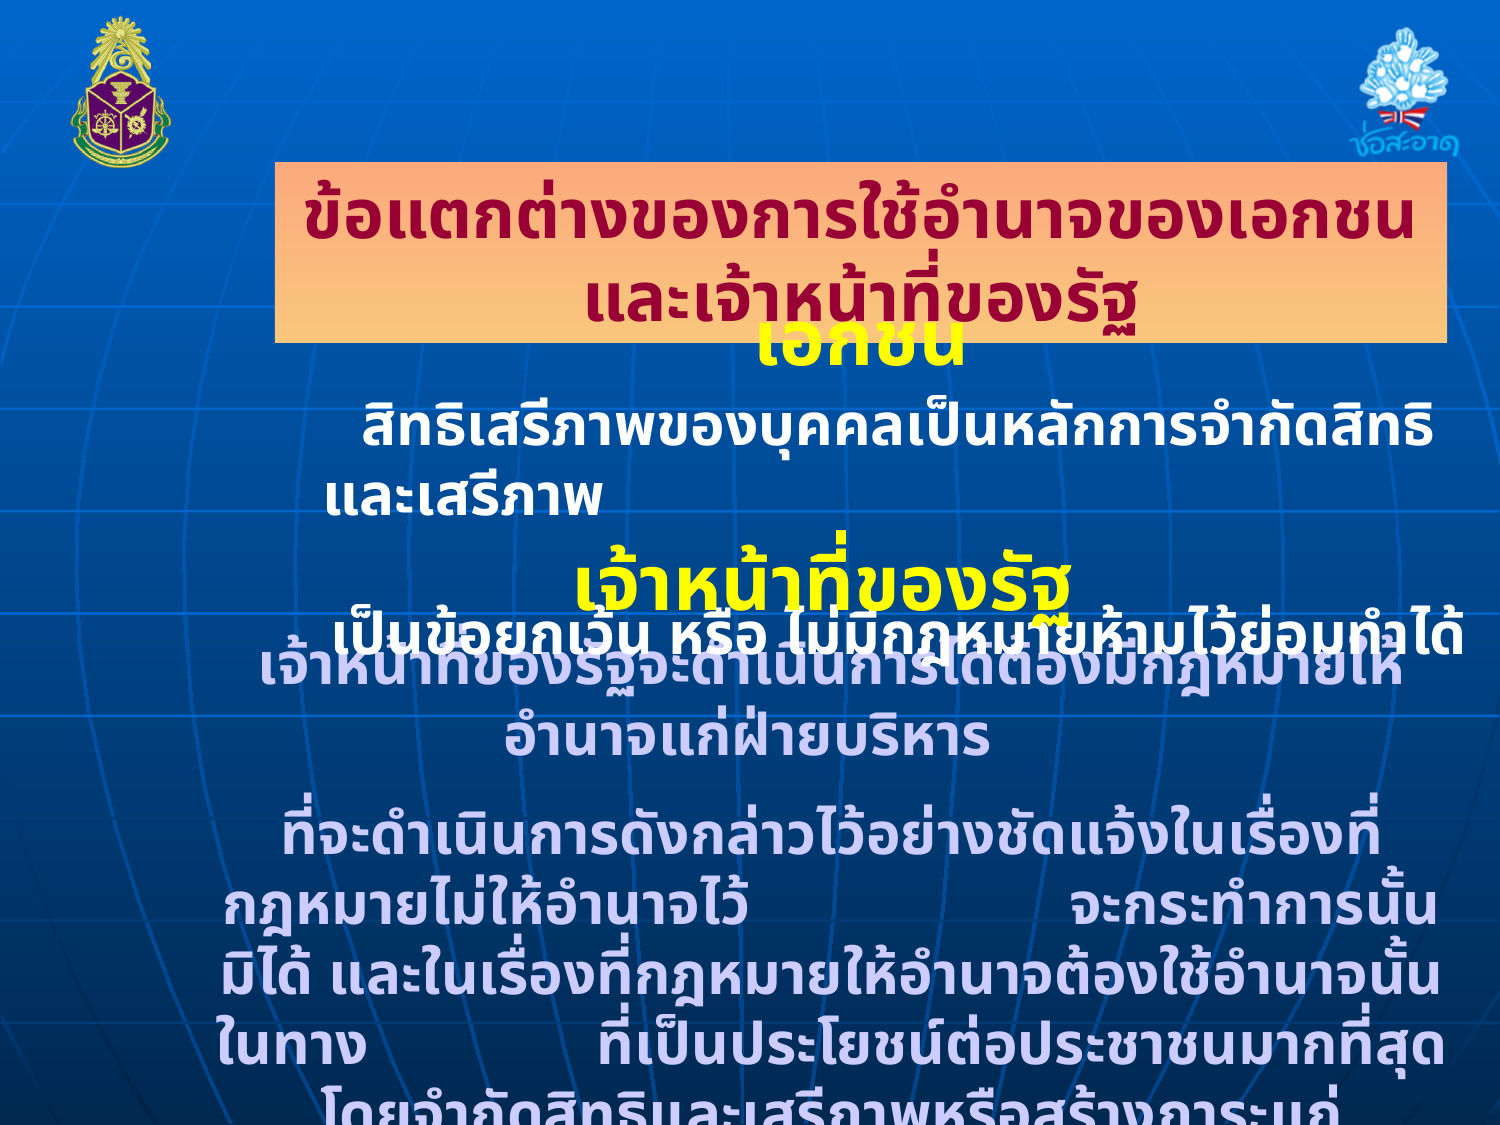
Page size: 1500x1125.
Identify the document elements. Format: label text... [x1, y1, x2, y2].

picture [61, 8, 180, 175]
picture [1345, 24, 1464, 159]
text_box เจ้าหน้าที่ของรัฐจะดำเนินการได้ต้องมีกฎหมายให้อำนาจแก่ฝ่ายบริหาร ที่จะดำเนินการดังกล่าวไว้อย่างชัดแจ้งในเรื่องที่กฎหมายไม่ให้อำนาจไว้ จะกระทำการนั้นมิได้ และในเรื่องที่กฎหมายให้อำนาจต้องใช้อำนาจนั้นในทาง ที่เป็นประโยชน์ต่อประชาชนมากที่สุด โดยจำกัดสิทธิและเสรีภาพหรือสร้างภาระแก่ประชาชนน้อยที่สุดด้วย หรือไม่มีกฎหมายให้อำนาจทำไม่ได้ [200, 619, 1463, 1125]
text_box เอกชน [655, 279, 1088, 378]
text_box เจ้าหน้าที่ของรัฐ [553, 524, 1091, 635]
text_box สิทธิเสรีภาพของบุคคลเป็นหลักการจำกัดสิทธิและเสรีภาพ เป็นข้อยกเว้น หรือ ไม่มีกฎหมายห้ามไว้ย่อมทำได้ [304, 378, 1493, 676]
text_box ข้อแตกต่างของการใช้อำนาจของเอกชนและเจ้าหน้าที่ของรัฐ [274, 162, 1448, 343]
